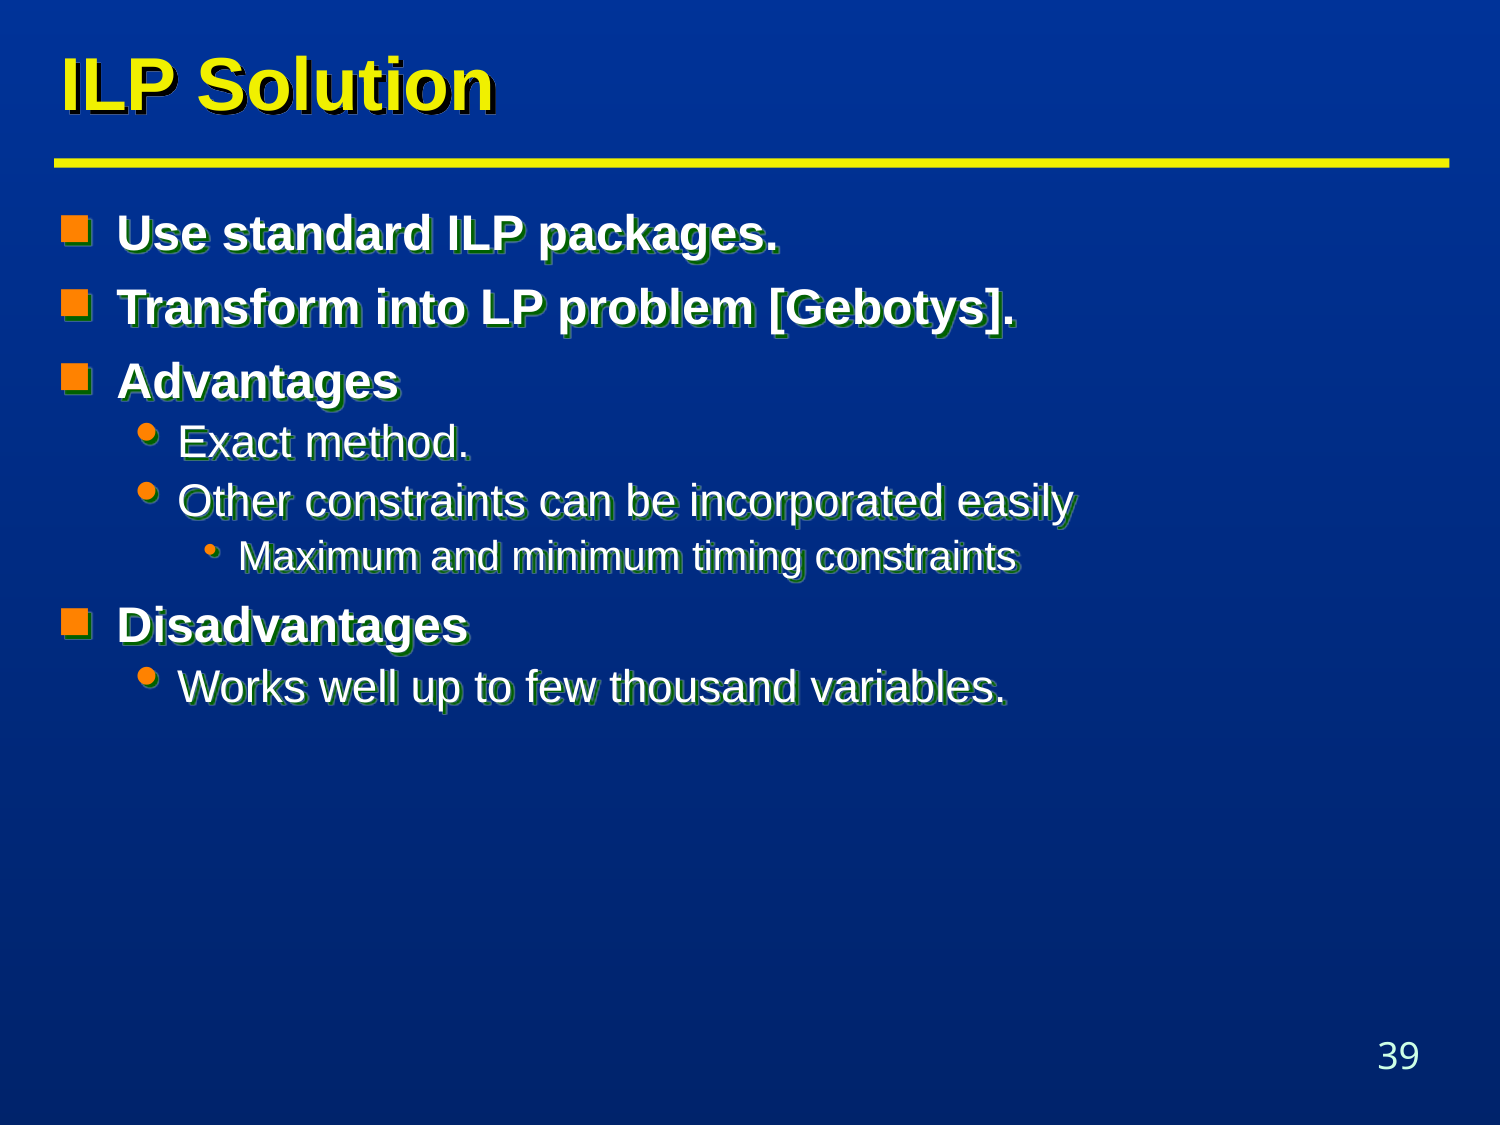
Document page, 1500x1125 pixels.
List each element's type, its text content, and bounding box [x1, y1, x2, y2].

list Use standard ILP packages. Transform into LP problem [Gebotys]. Advantages Exact method. Other constraints can be incorporated easily Maximum and minimum timing constraints Disadvantages Works well up to few thousand variables. [49, 199, 1449, 1079]
title ILP Solution [46, 33, 1455, 139]
